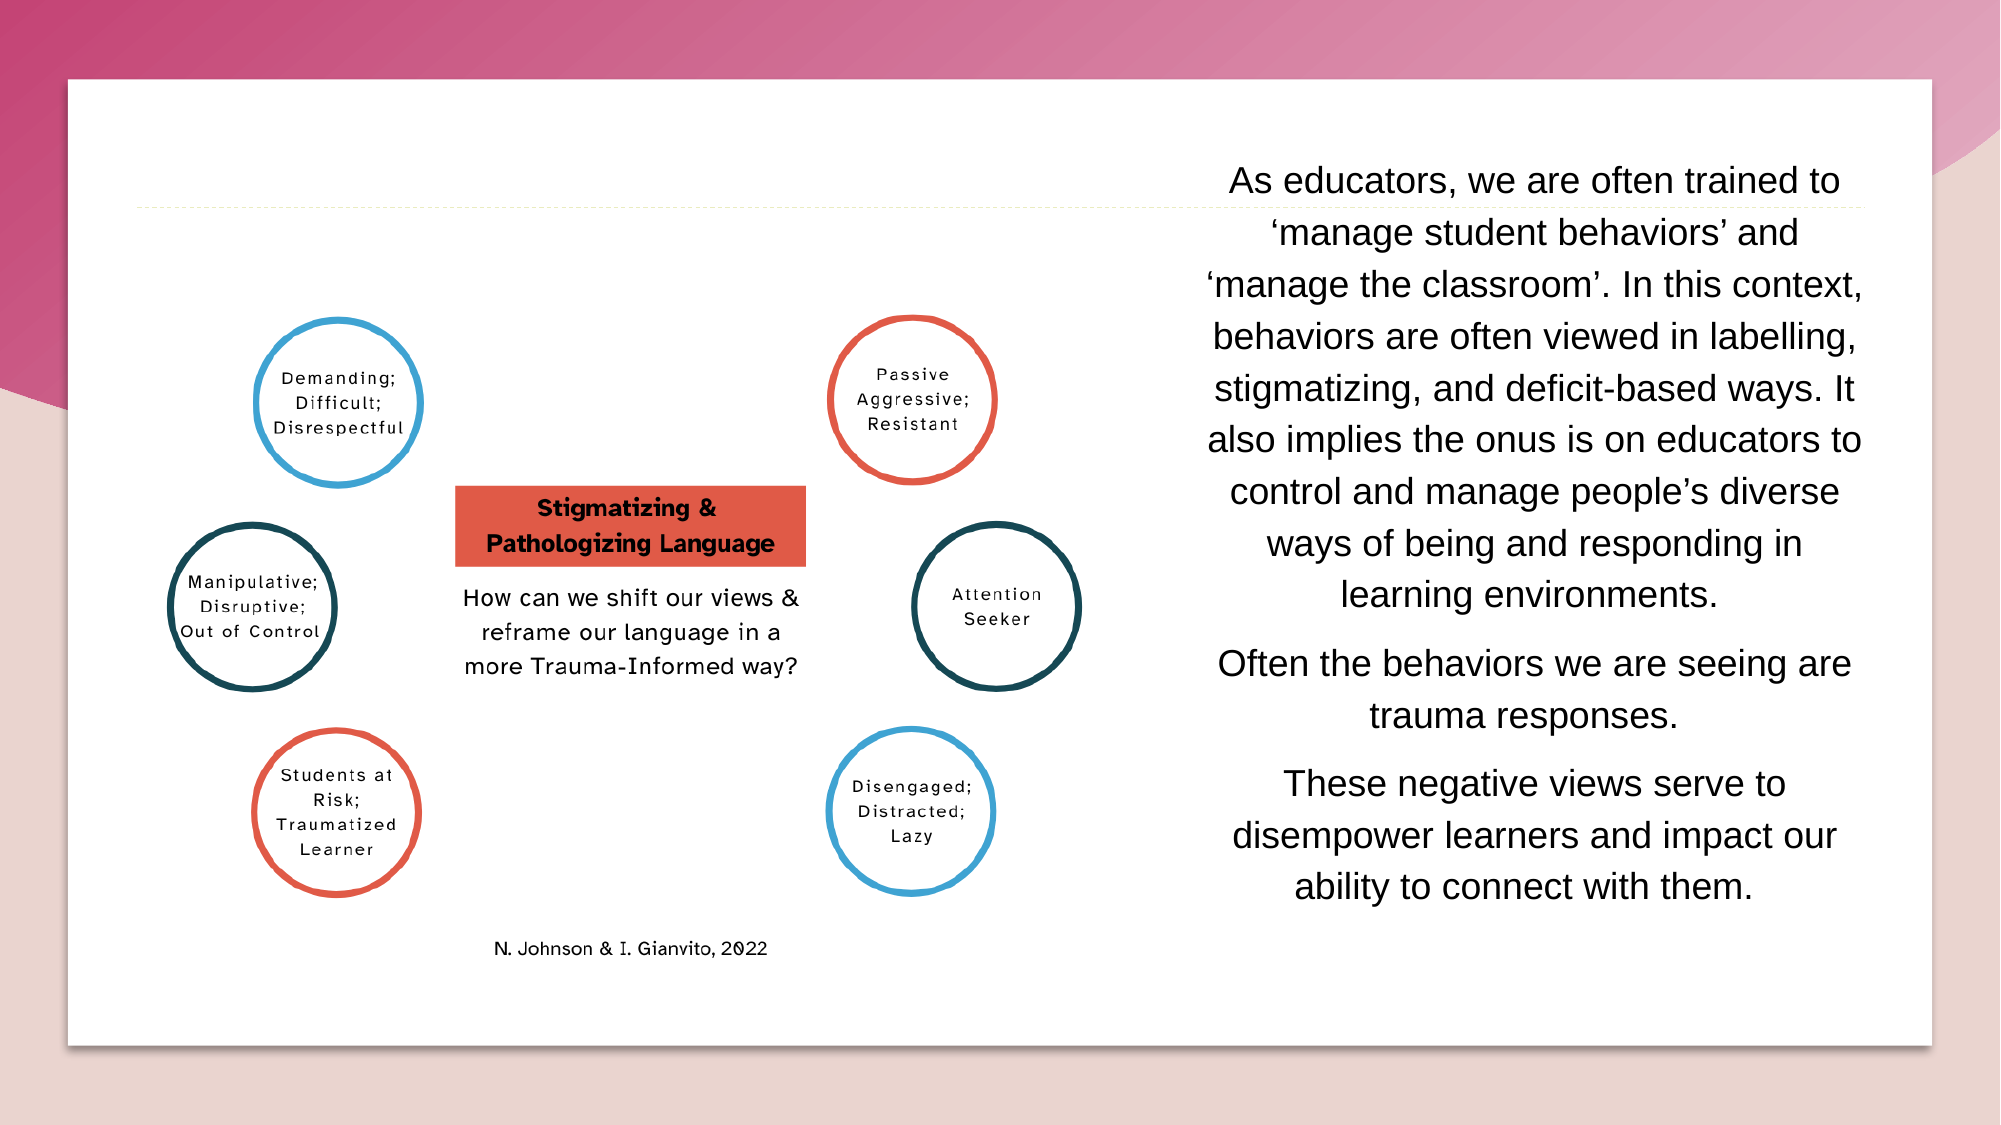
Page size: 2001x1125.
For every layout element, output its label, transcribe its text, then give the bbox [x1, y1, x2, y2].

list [137, 256, 1111, 987]
text_box As educators, we are often trained to ‘manage student behaviors’ and ‘manage the classroom’. In this context, behaviors are often viewed in labelling, stigmatizing, and deficit-based ways. It also implies the onus is on educators to control and manage people’s diverse ways of being and responding in learning environments. Often the behaviors we are seeing are trauma responses. These negative views serve to disempower learners and impact our ability to connect with them. [1182, 142, 1888, 915]
